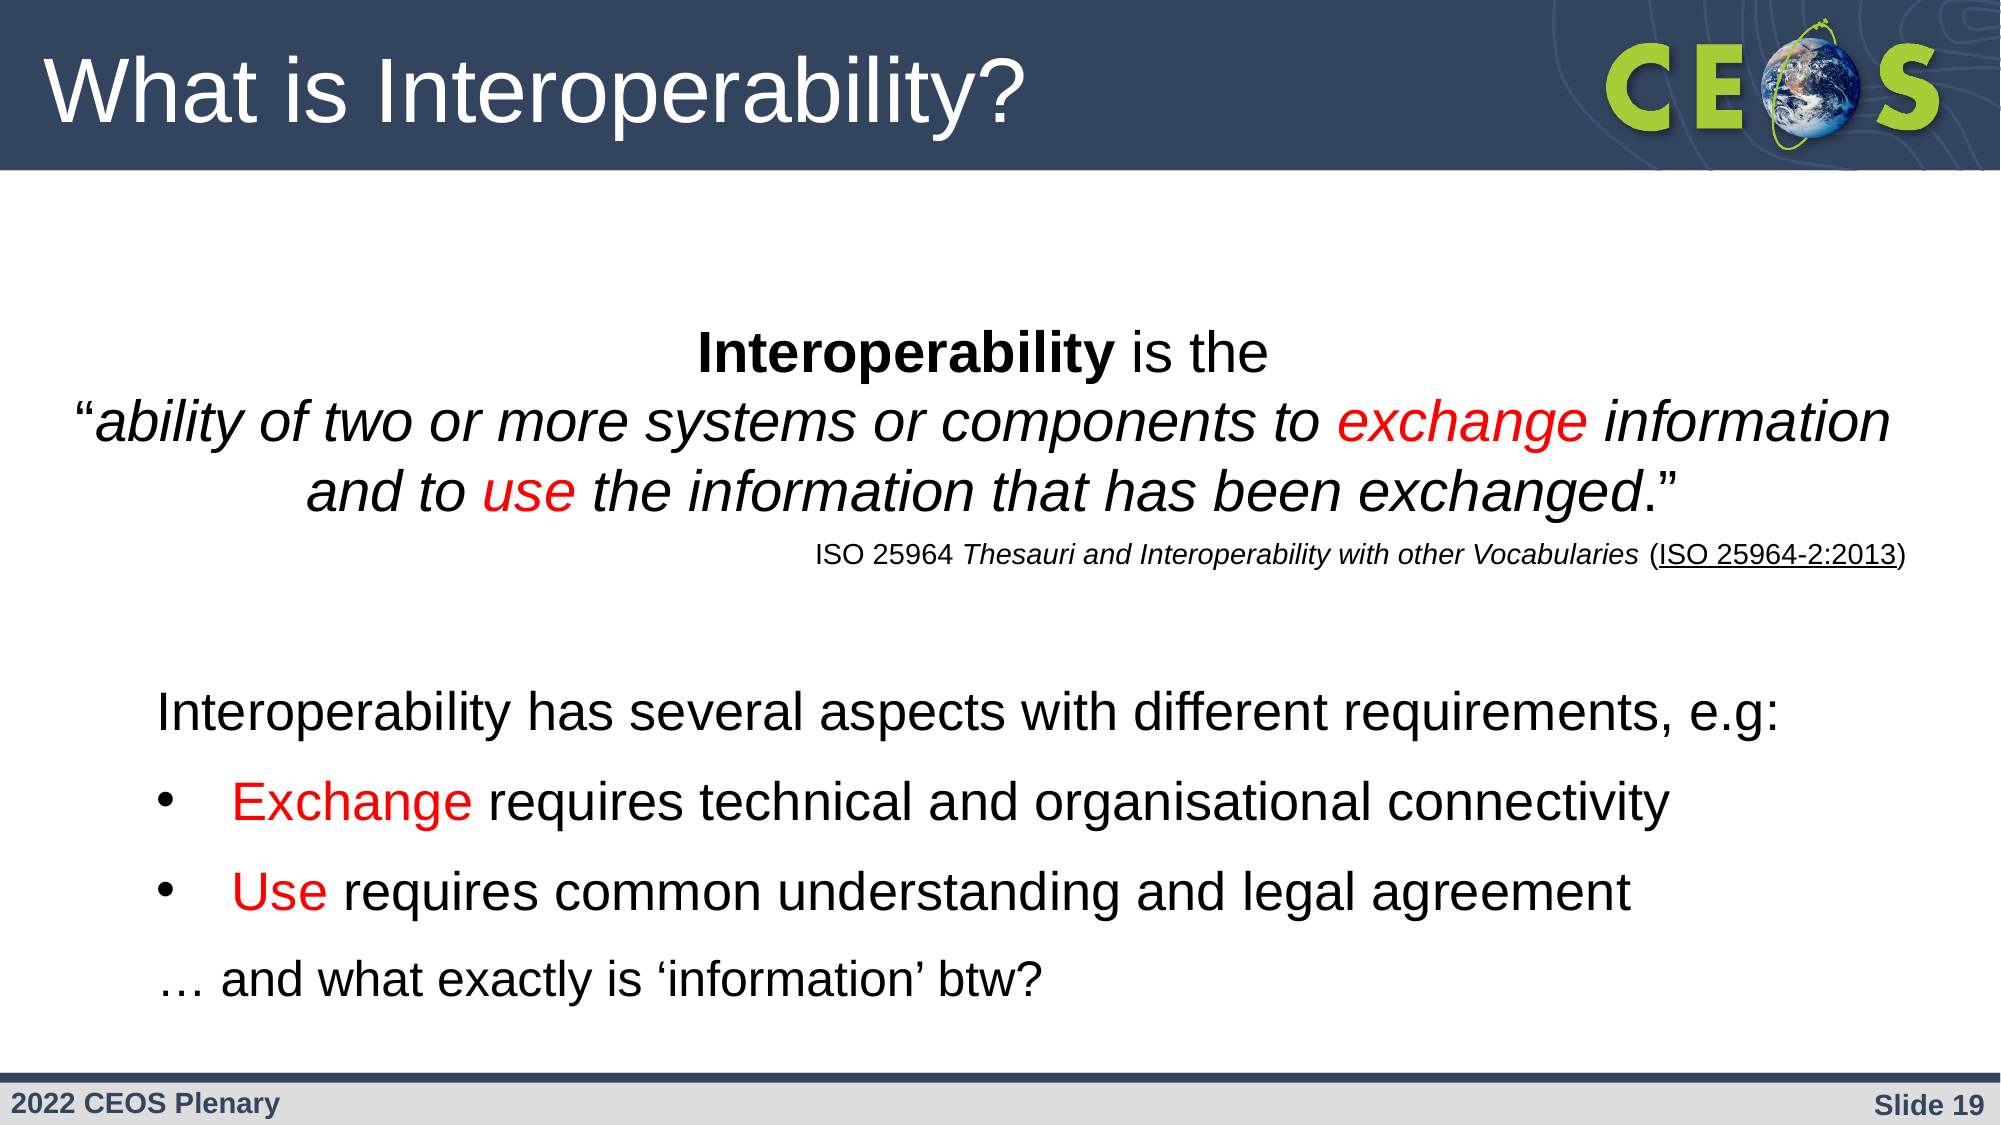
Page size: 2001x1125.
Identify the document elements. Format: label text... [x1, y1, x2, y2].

title What is Interoperability? [28, 28, 1569, 157]
text_box Interoperability is the “ability of two or more systems or components to exchange information and to use the information that has been exchanged.” ISO 25964 Thesauri and Interoperability with other Vocabularies (ISO 25964-2:2013) [45, 306, 1922, 578]
picture [1606, 18, 1939, 150]
list Interoperability has several aspects with different requirements, e.g: Exchange requires technical and organisational connectivity Use requires common understanding and legal agreement … and what exactly is ‘information’ btw? [141, 668, 1826, 1038]
